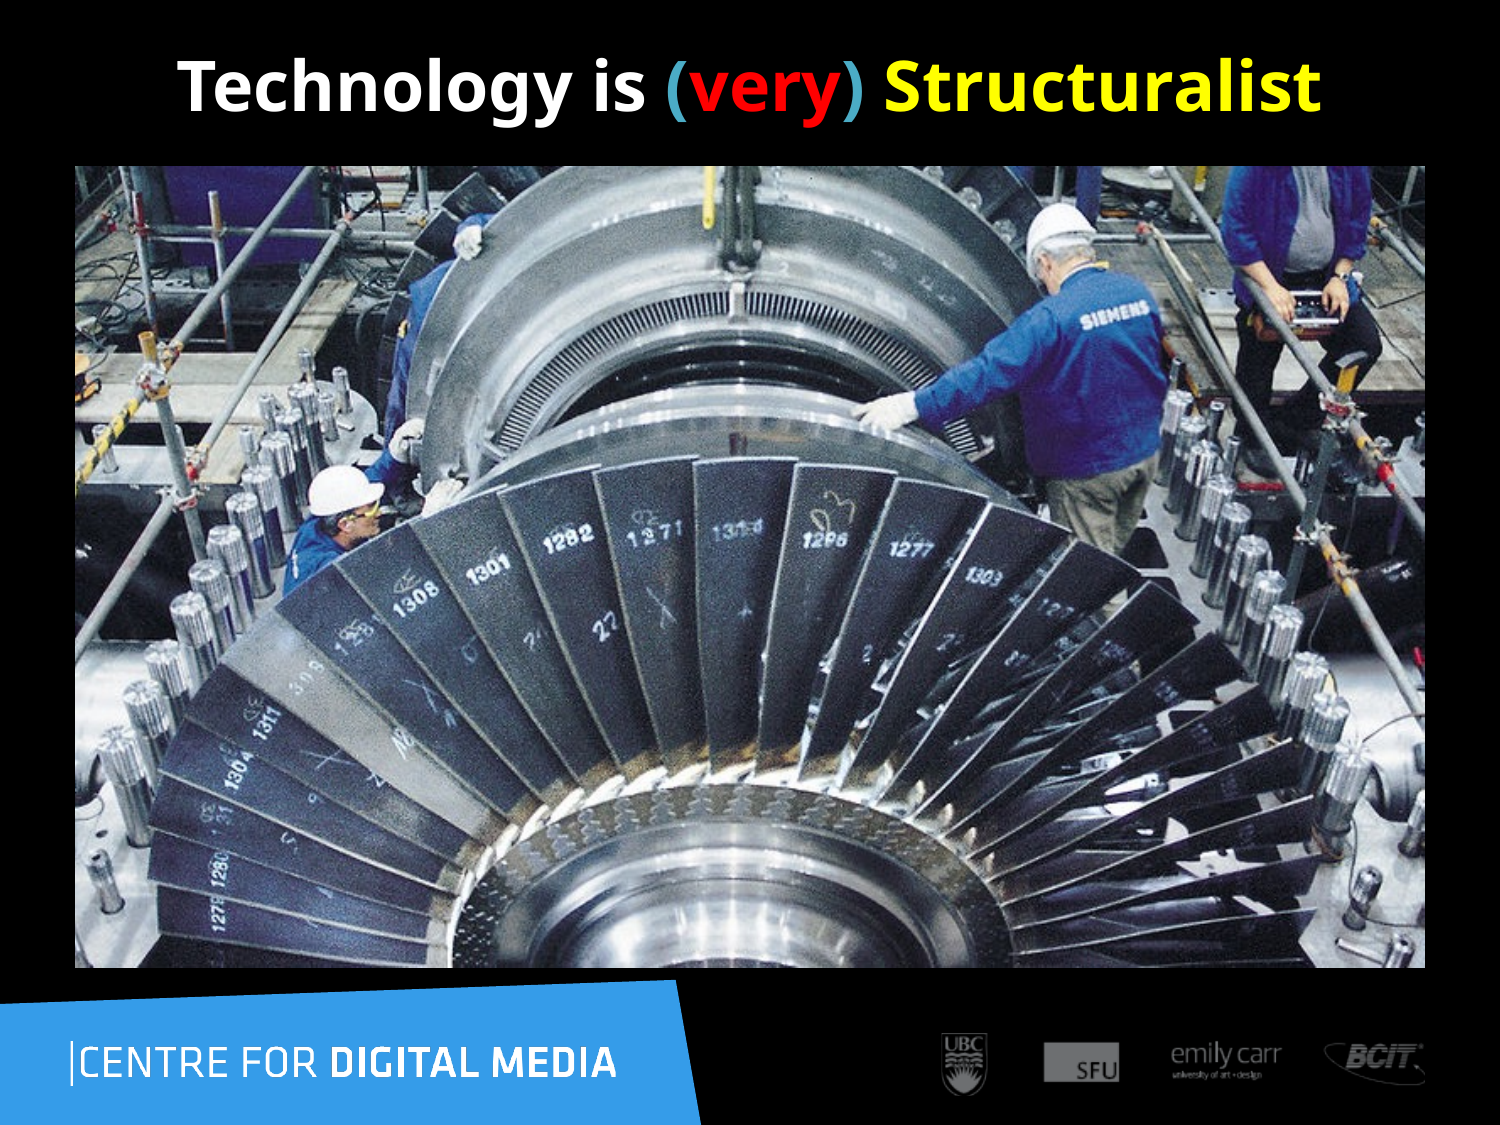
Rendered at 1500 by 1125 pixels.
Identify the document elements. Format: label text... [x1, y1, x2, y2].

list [74, 166, 1426, 968]
title Technology is (very) Structuralist [75, 0, 1425, 165]
